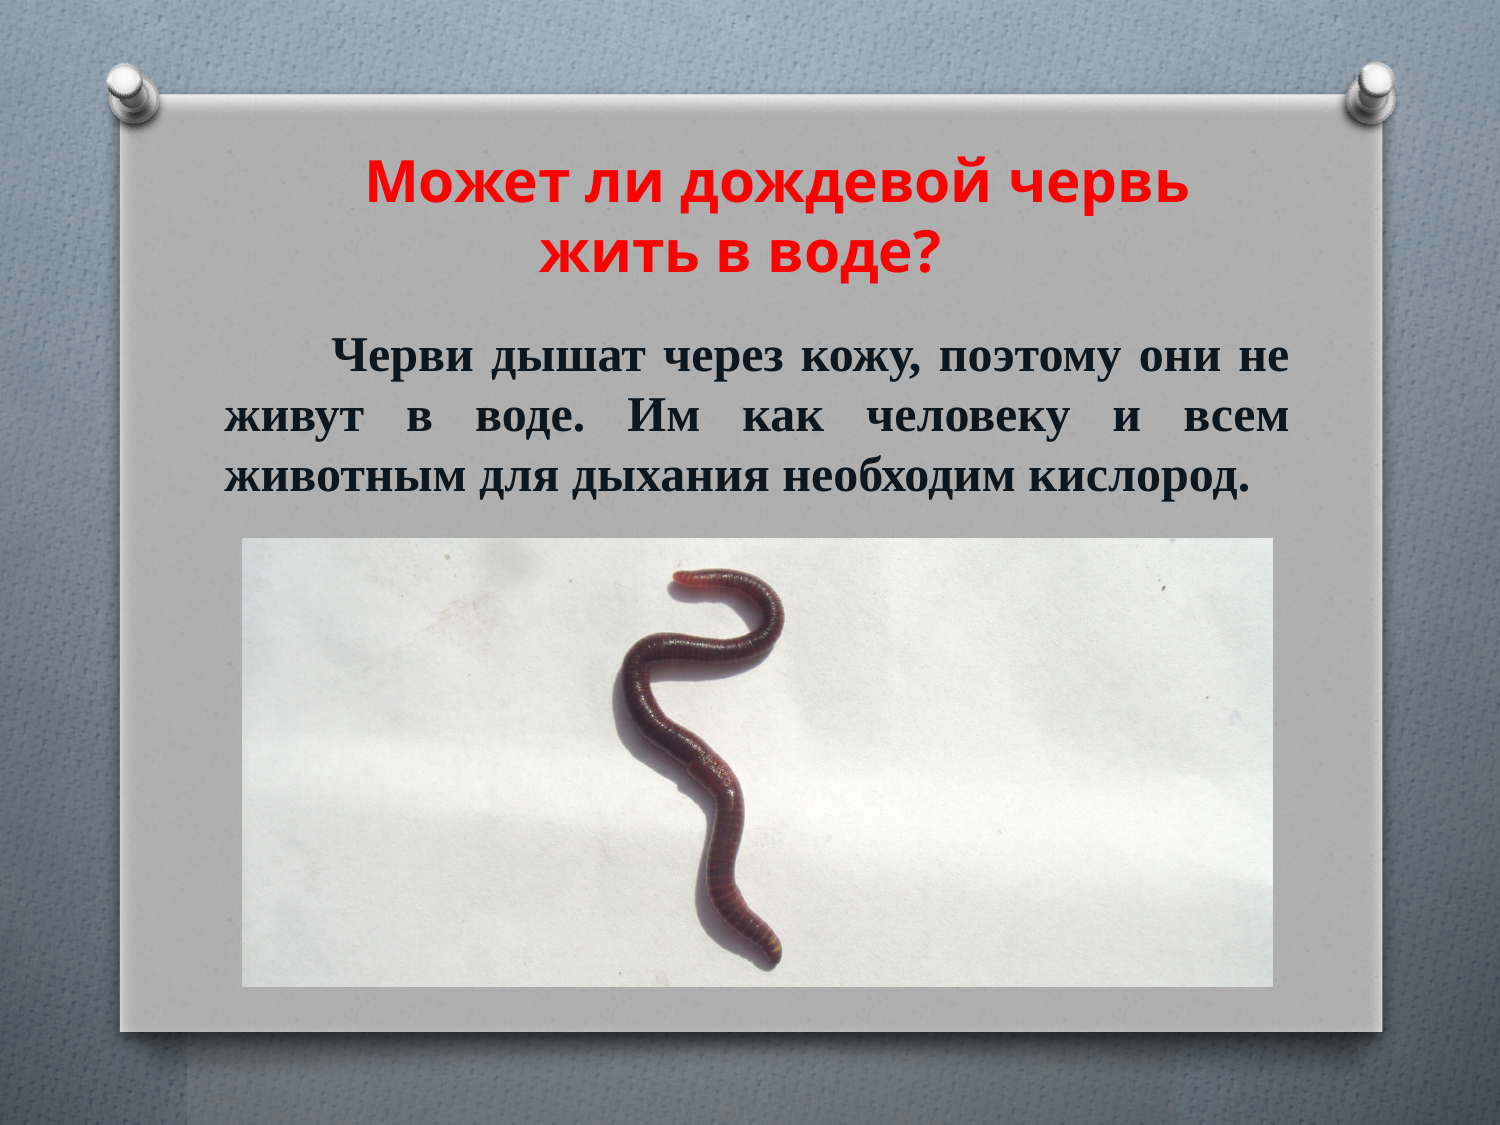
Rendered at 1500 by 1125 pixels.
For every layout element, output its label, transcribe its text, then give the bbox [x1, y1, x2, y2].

picture [75, 29, 198, 153]
picture [241, 538, 1274, 987]
text_box Может ли дождевой червь жить в воде? [209, 137, 1271, 292]
picture [1317, 35, 1439, 156]
text_box Черви дышат через кожу, поэтому они не живут в воде. Им как человеку и всем животным для дыхания необходим кислород. [209, 314, 1305, 510]
